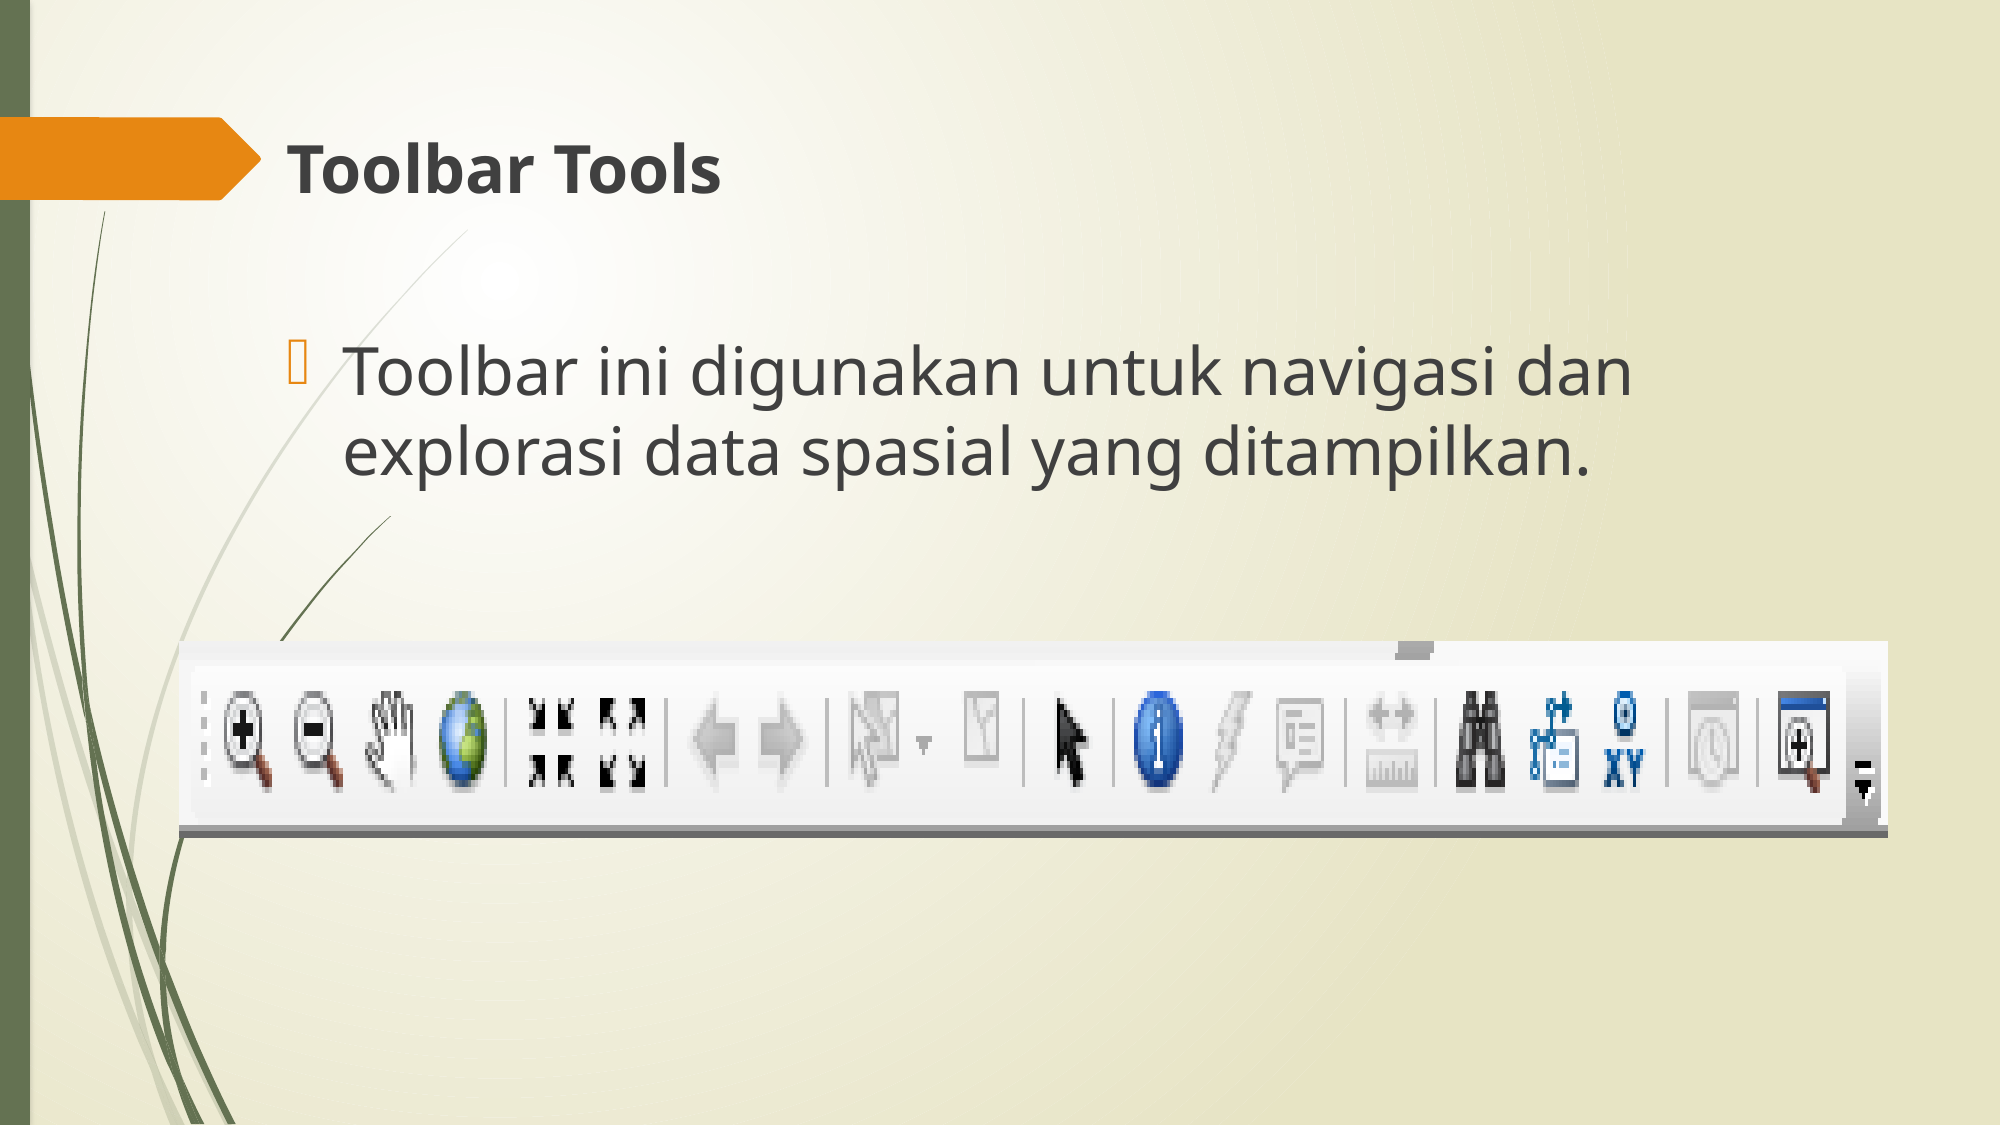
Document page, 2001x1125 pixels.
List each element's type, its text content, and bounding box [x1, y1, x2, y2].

picture [179, 641, 1888, 838]
list Toolbar Tools Toolbar ini digunakan untuk navigasi dan explorasi data spasial yang ditampilkan. [271, 119, 1735, 639]
